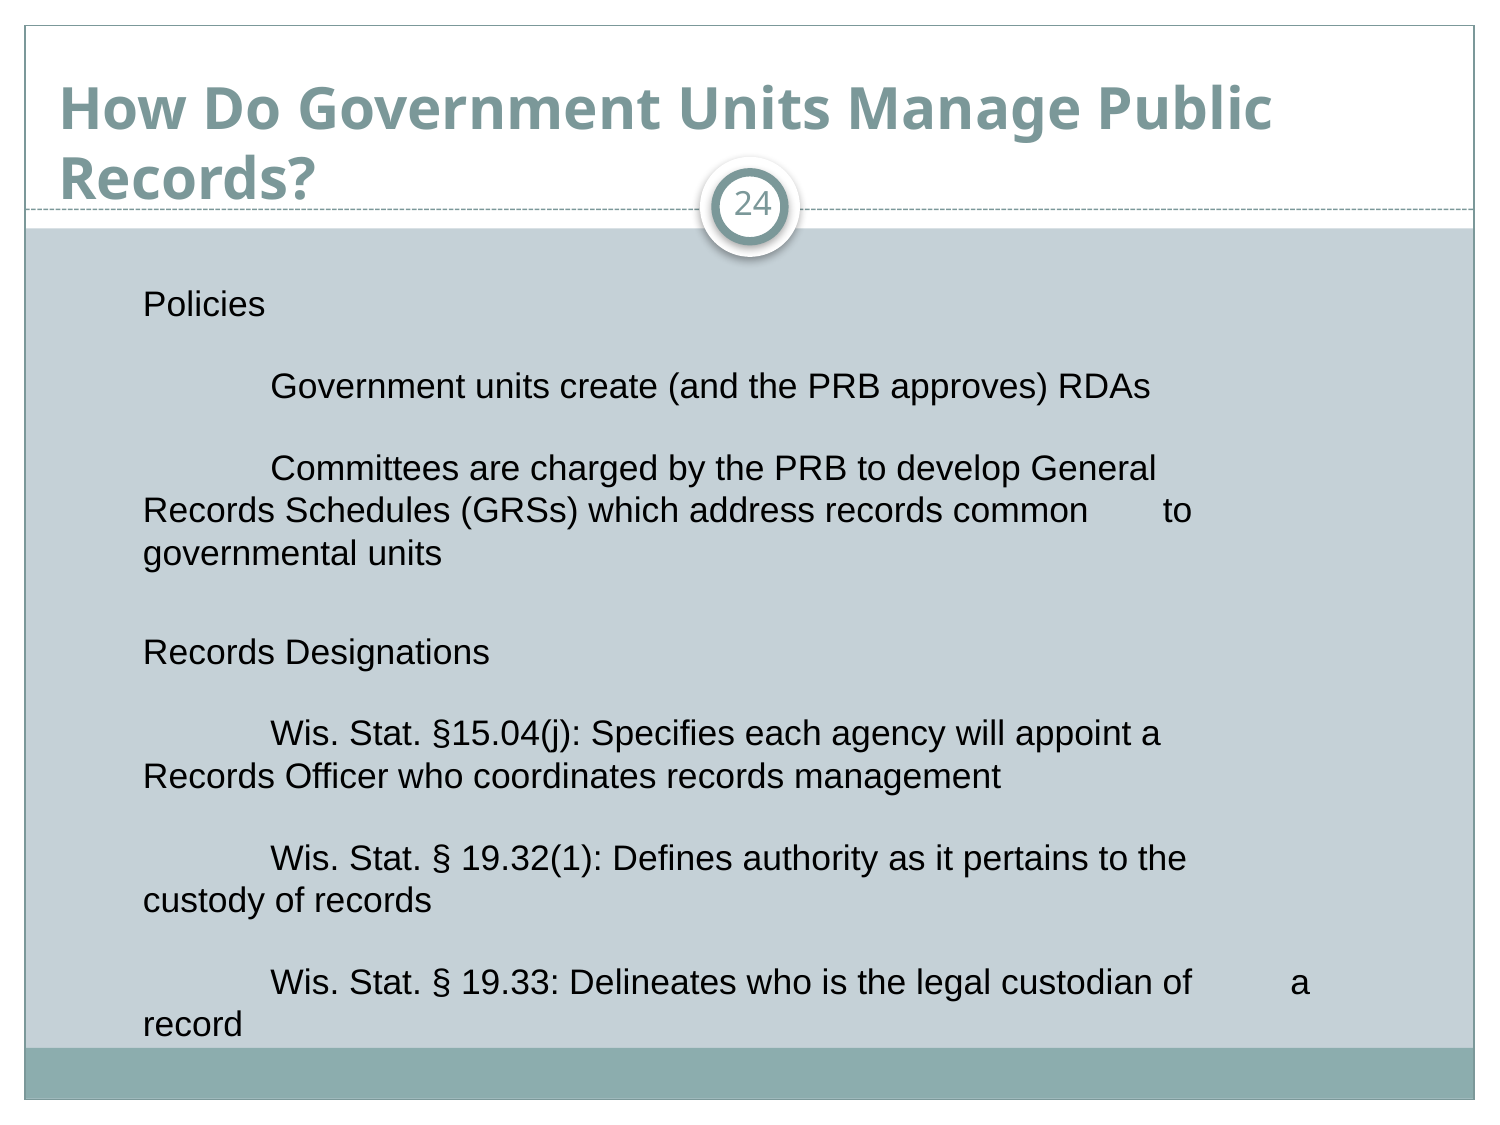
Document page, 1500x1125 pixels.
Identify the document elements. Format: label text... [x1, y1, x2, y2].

slide_number 24 [715, 168, 791, 241]
list Policies Government units create (and the PRB approves) RDAs Committees are charged by the PRB to develop General Records Schedules (GRSs) which address records common to governmental units Records Designations Wis. Stat. §15.04(j): Specifies each agency will appoint a Records Officer who coordinates records management Wis. Stat. § 19.32(1): Defines authority as it pertains to the custody of records Wis. Stat. § 19.33: Delineates who is the legal custodian of a record [128, 274, 1372, 1059]
title How Do Government Units Manage Public Records? [43, 64, 1463, 152]
